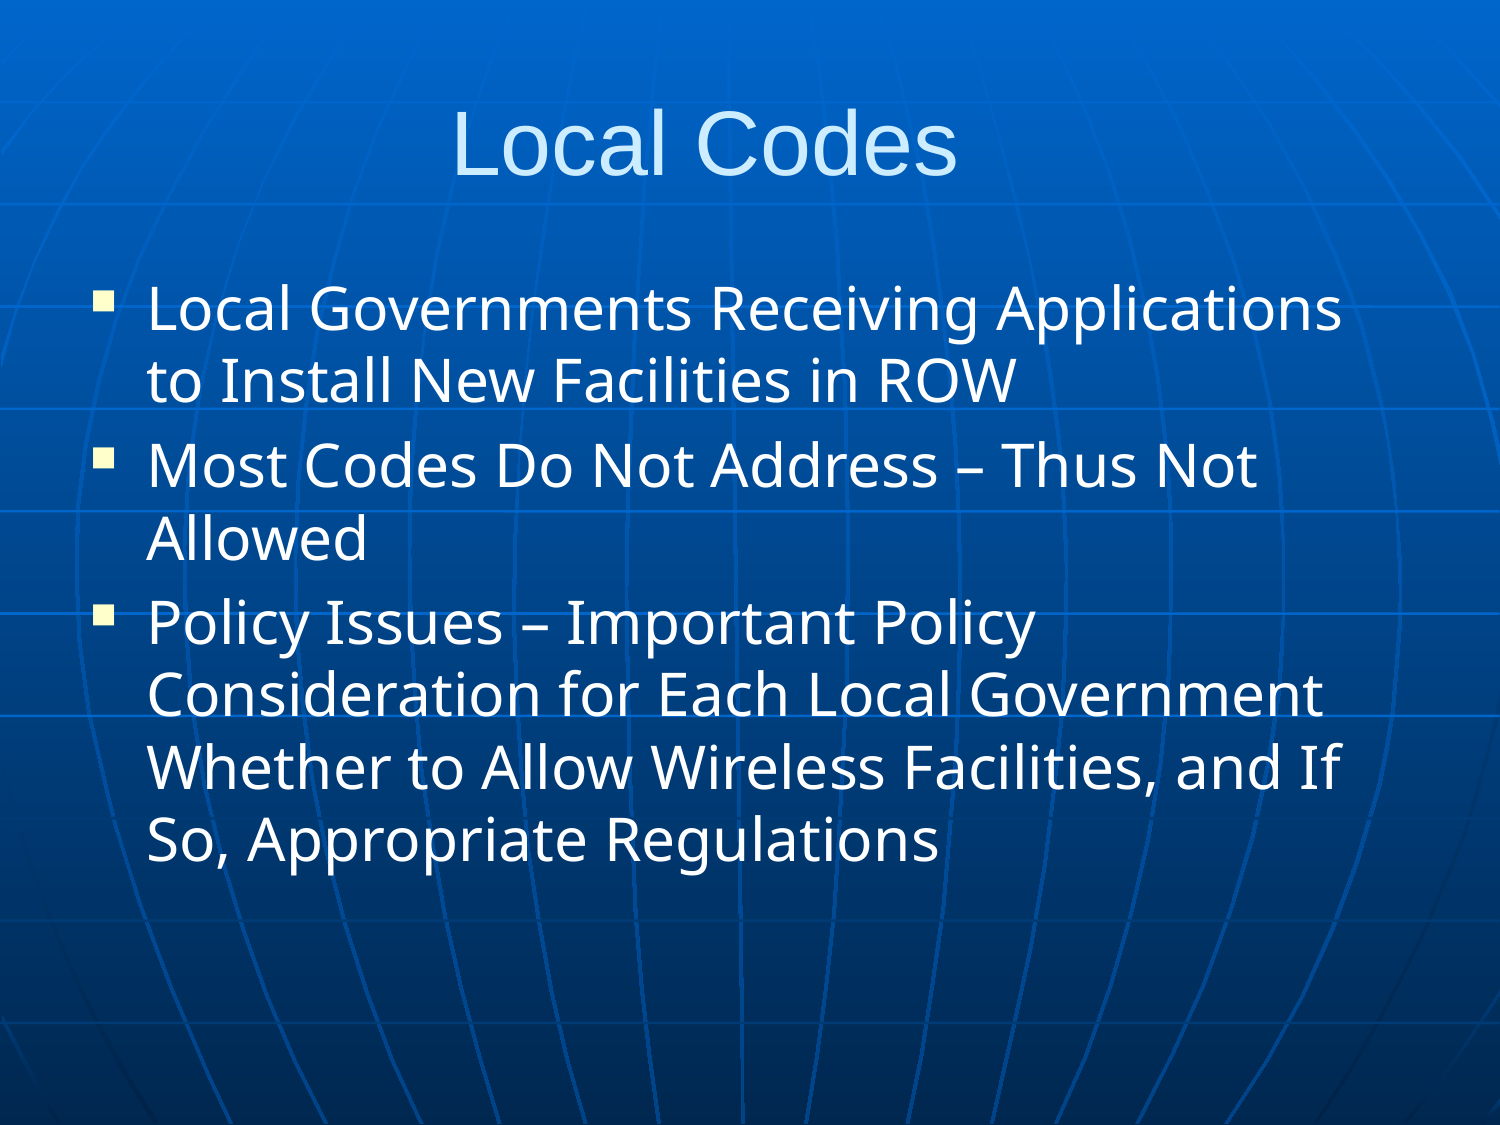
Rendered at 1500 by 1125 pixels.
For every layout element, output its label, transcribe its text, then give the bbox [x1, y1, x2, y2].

title Local Codes [75, 45, 1425, 233]
list Local Governments Receiving Applications to Install New Facilities in ROW Most Codes Do Not Address – Thus Not Allowed Policy Issues – Important Policy Consideration for Each Local Government Whether to Allow Wireless Facilities, and If So, Appropriate Regulations [75, 262, 1425, 1006]
